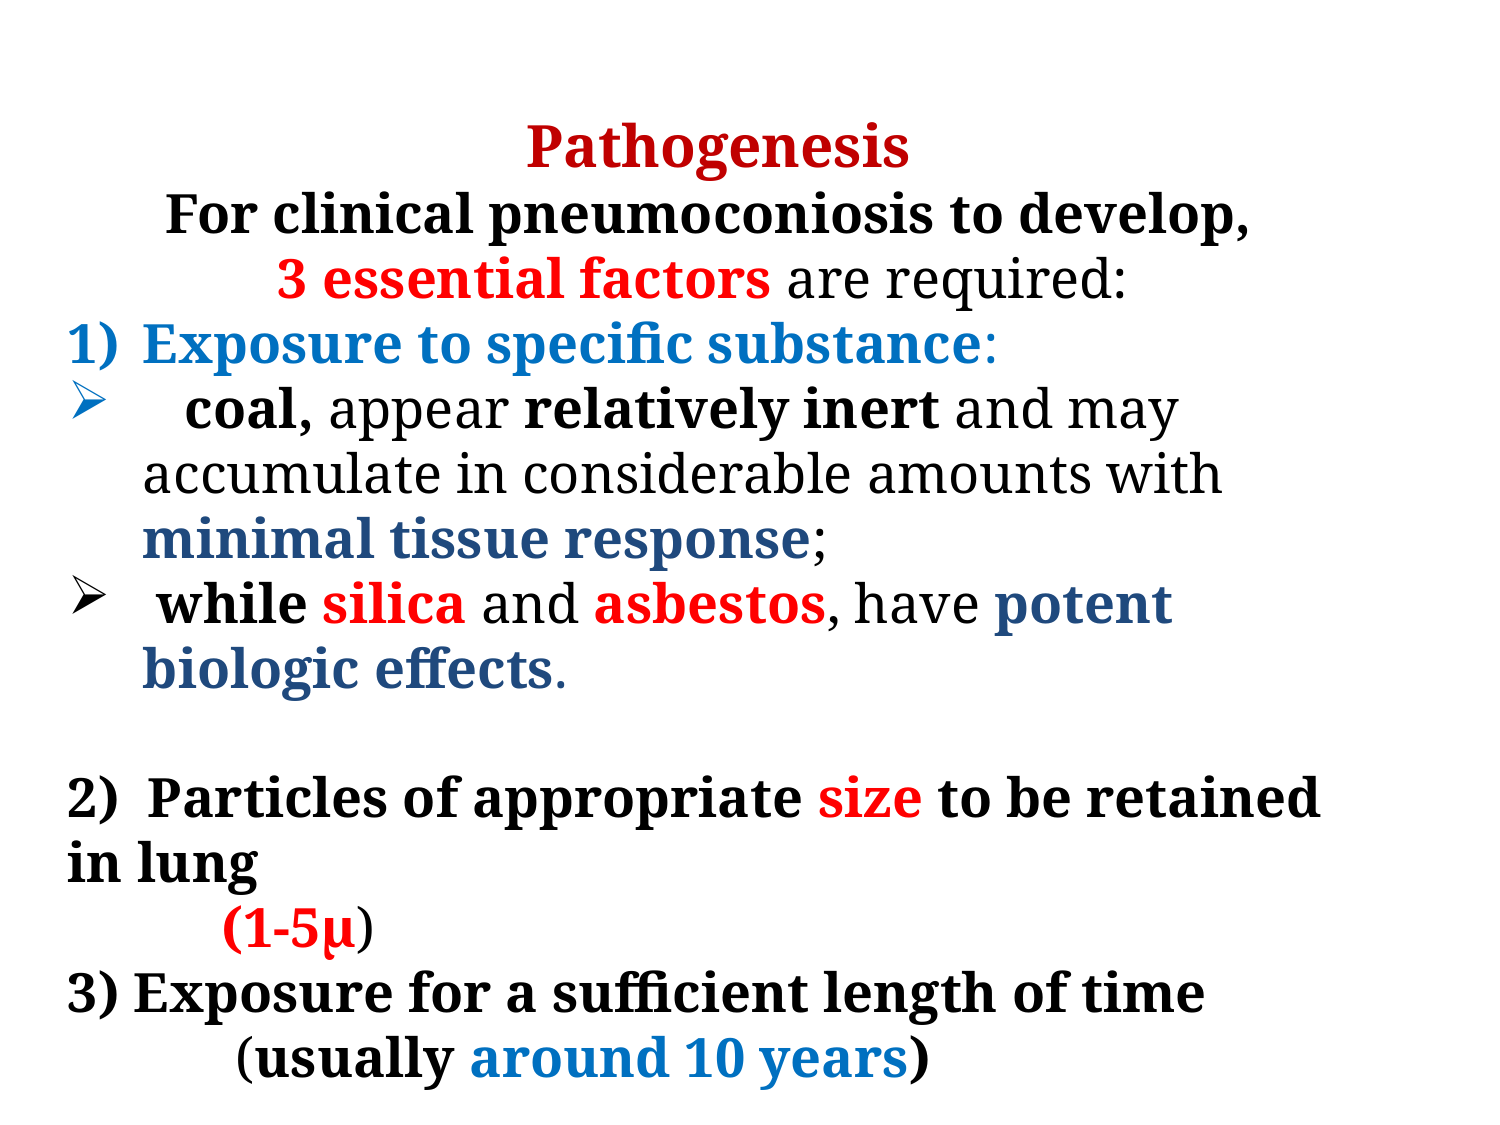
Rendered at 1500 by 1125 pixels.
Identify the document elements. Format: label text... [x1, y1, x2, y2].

text_box Pathogenesis For clinical pneumoconiosis to develop, 3 essential factors are required: Exposure to specific substance: coal, appear relatively inert and may accumulate in considerable amounts with minimal tissue response; while silica and asbestos, have potent biologic effects. 2) Particles of appropriate size to be retained in lung (1-5μ) 3) Exposure for a sufficient length of time (usually around 10 years) [53, 101, 1400, 1125]
